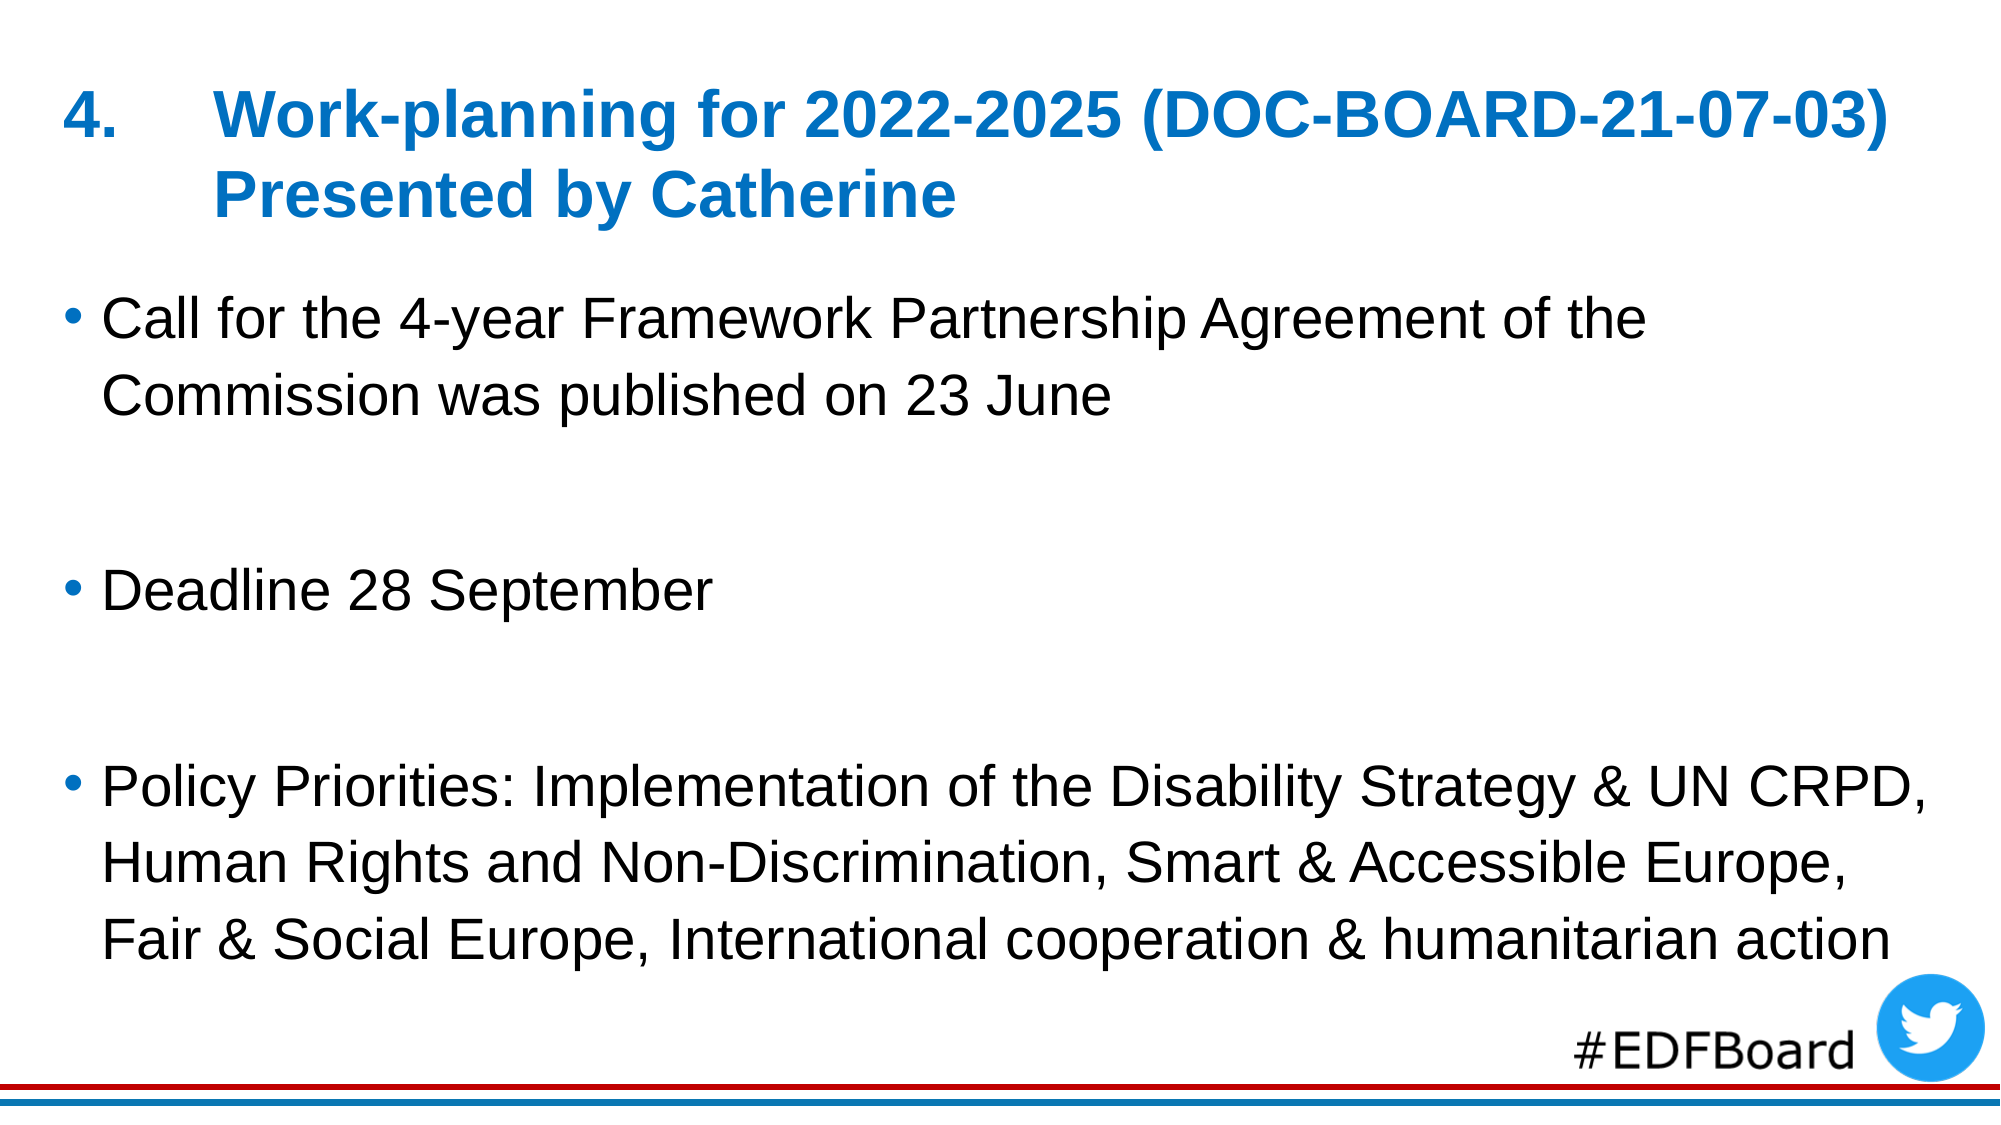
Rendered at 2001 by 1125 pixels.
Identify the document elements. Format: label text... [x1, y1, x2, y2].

title 4. Work-planning for 2022-2025 (DOC-BOARD-21-07-03) Presented by Catherine [49, 112, 2000, 269]
list Call for the 4-year Framework Partnership Agreement of the Commission was published on 23 June Deadline 28 September Policy Priorities: Implementation of the Disability Strategy & UN CRPD, Human Rights and Non-Discrimination, Smart & Accessible Europe, Fair & Social Europe, International cooperation & humanitarian action [49, 265, 1958, 991]
picture [1539, 959, 2000, 1116]
